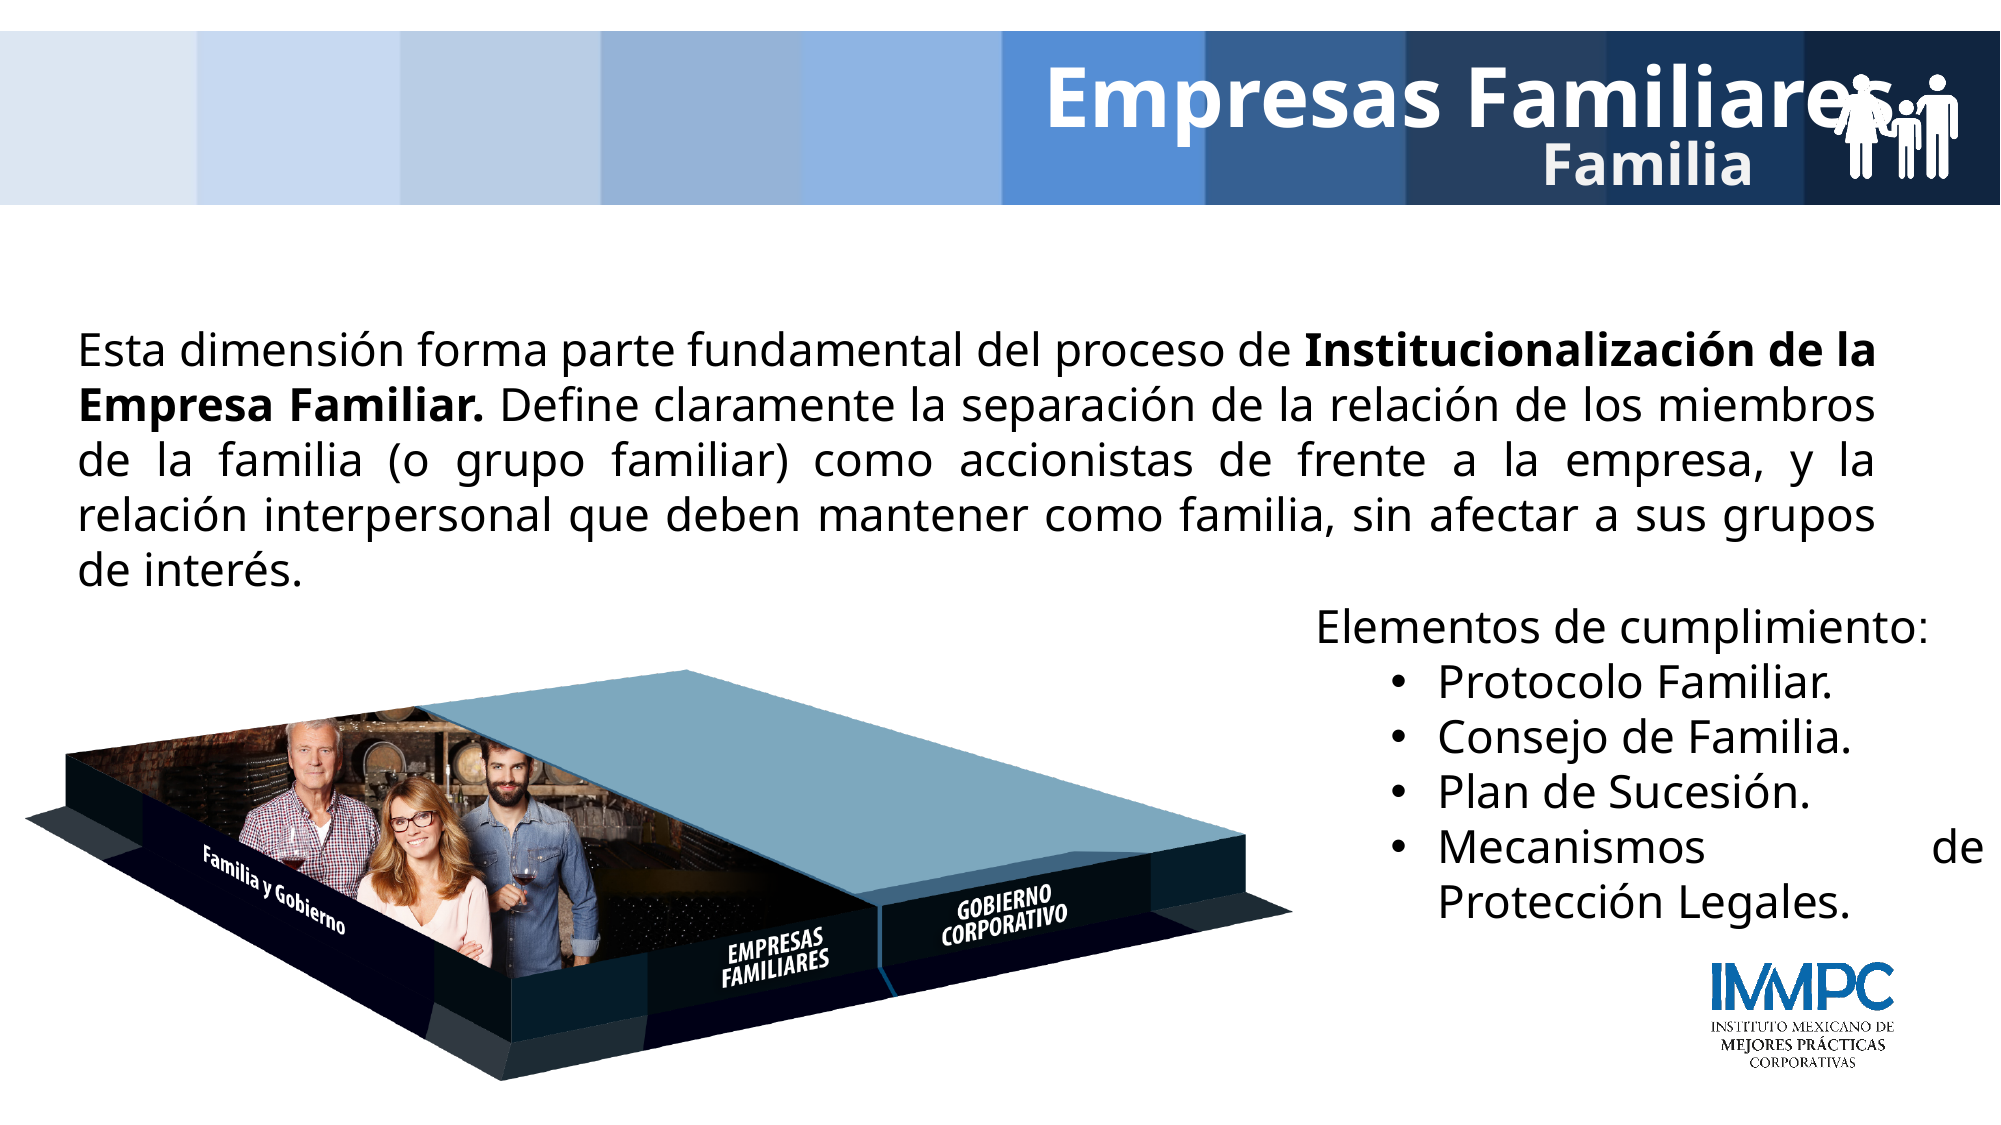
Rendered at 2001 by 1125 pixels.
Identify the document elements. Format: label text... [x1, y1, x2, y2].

picture [0, 31, 2000, 205]
picture [0, 658, 1308, 1096]
text_box Esta dimensión forma parte fundamental del proceso de Institucionalización de la Empresa Familiar. Define claramente la separación de la relación de los miembros de la familia (o grupo familiar) como accionistas de frente a la empresa, y la relación interpersonal que deben mantener como familia, sin afectar a sus grupos de interés. [62, 258, 1893, 658]
picture [1706, 958, 1896, 1071]
text_box Elementos de cumplimiento: Protocolo Familiar. Consejo de Familia. Plan de Sucesión. Mecanismos de Protección Legales. [1225, 590, 2000, 985]
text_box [936, 36, 1785, 206]
